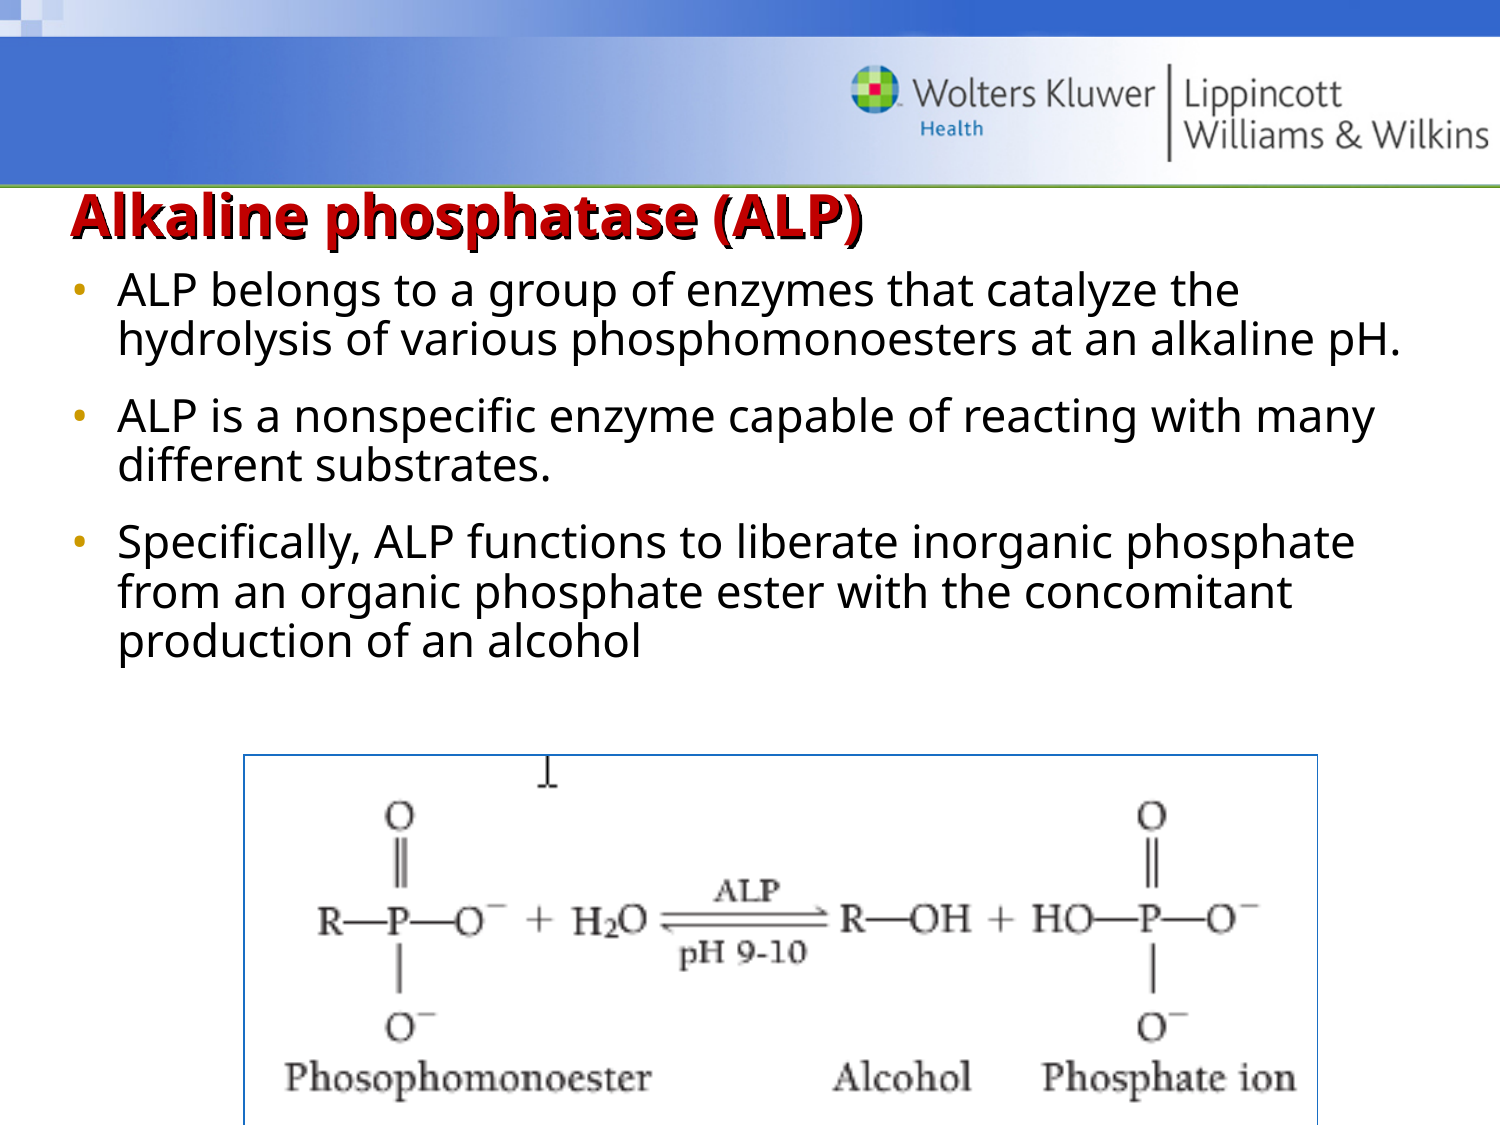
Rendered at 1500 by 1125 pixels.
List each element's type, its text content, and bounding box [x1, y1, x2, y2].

list ALP belongs to a group of enzymes that catalyze the hydrolysis of various phosphomonoesters at an alkaline pH. ALP is a nonspecific enzyme capable of reacting with many different substrates. Specifically, ALP functions to liberate inorganic phosphate from an organic phosphate ester with the concomitant production of an alcohol [55, 259, 1469, 864]
title Alkaline phosphatase (ALP) [70, 60, 1469, 249]
picture [0, 0, 1500, 188]
picture [244, 755, 1317, 1125]
